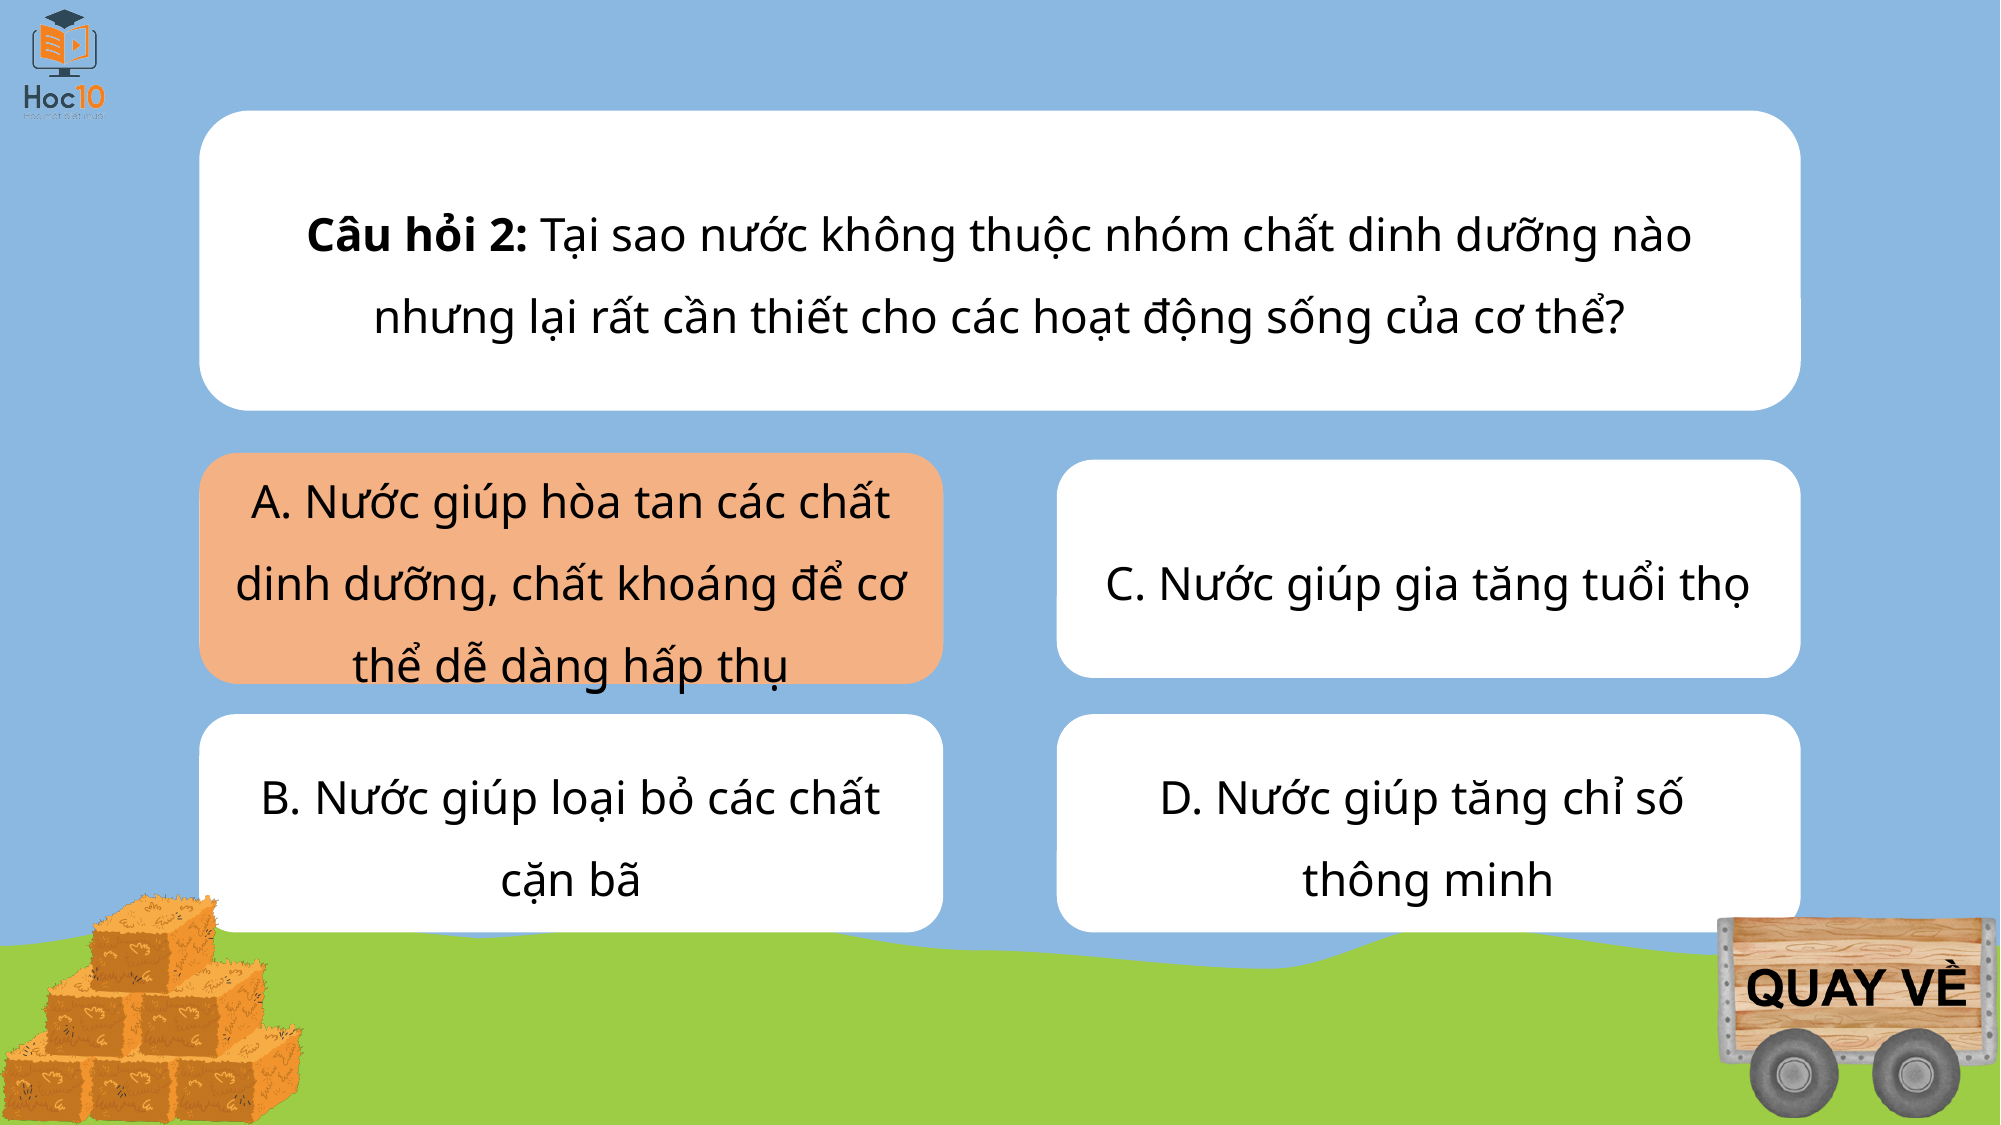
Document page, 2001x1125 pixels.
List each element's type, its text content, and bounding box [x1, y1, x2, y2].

picture [1714, 916, 2000, 1118]
text_box D. Nước giúp tăng chỉ số thông minh [1056, 714, 1801, 933]
text_box B. Nước giúp loại bỏ các chất cặn bã [199, 714, 944, 933]
text_box Câu hỏi 2: Tại sao nước không thuộc nhóm chất dinh dưỡng nào nhưng lại rất cần thiết cho các hoạt động sống của cơ thể? [199, 110, 1801, 411]
text_box [309, 933, 1711, 1125]
text_box A. Nước giúp hòa tan các chất dinh dưỡng, chất khoáng để cơ thể dễ dàng hấp thụ [199, 452, 944, 684]
picture [0, 893, 304, 1125]
picture [0, 0, 135, 144]
text_box C. Nước giúp gia tăng tuổi thọ [1056, 459, 1801, 678]
